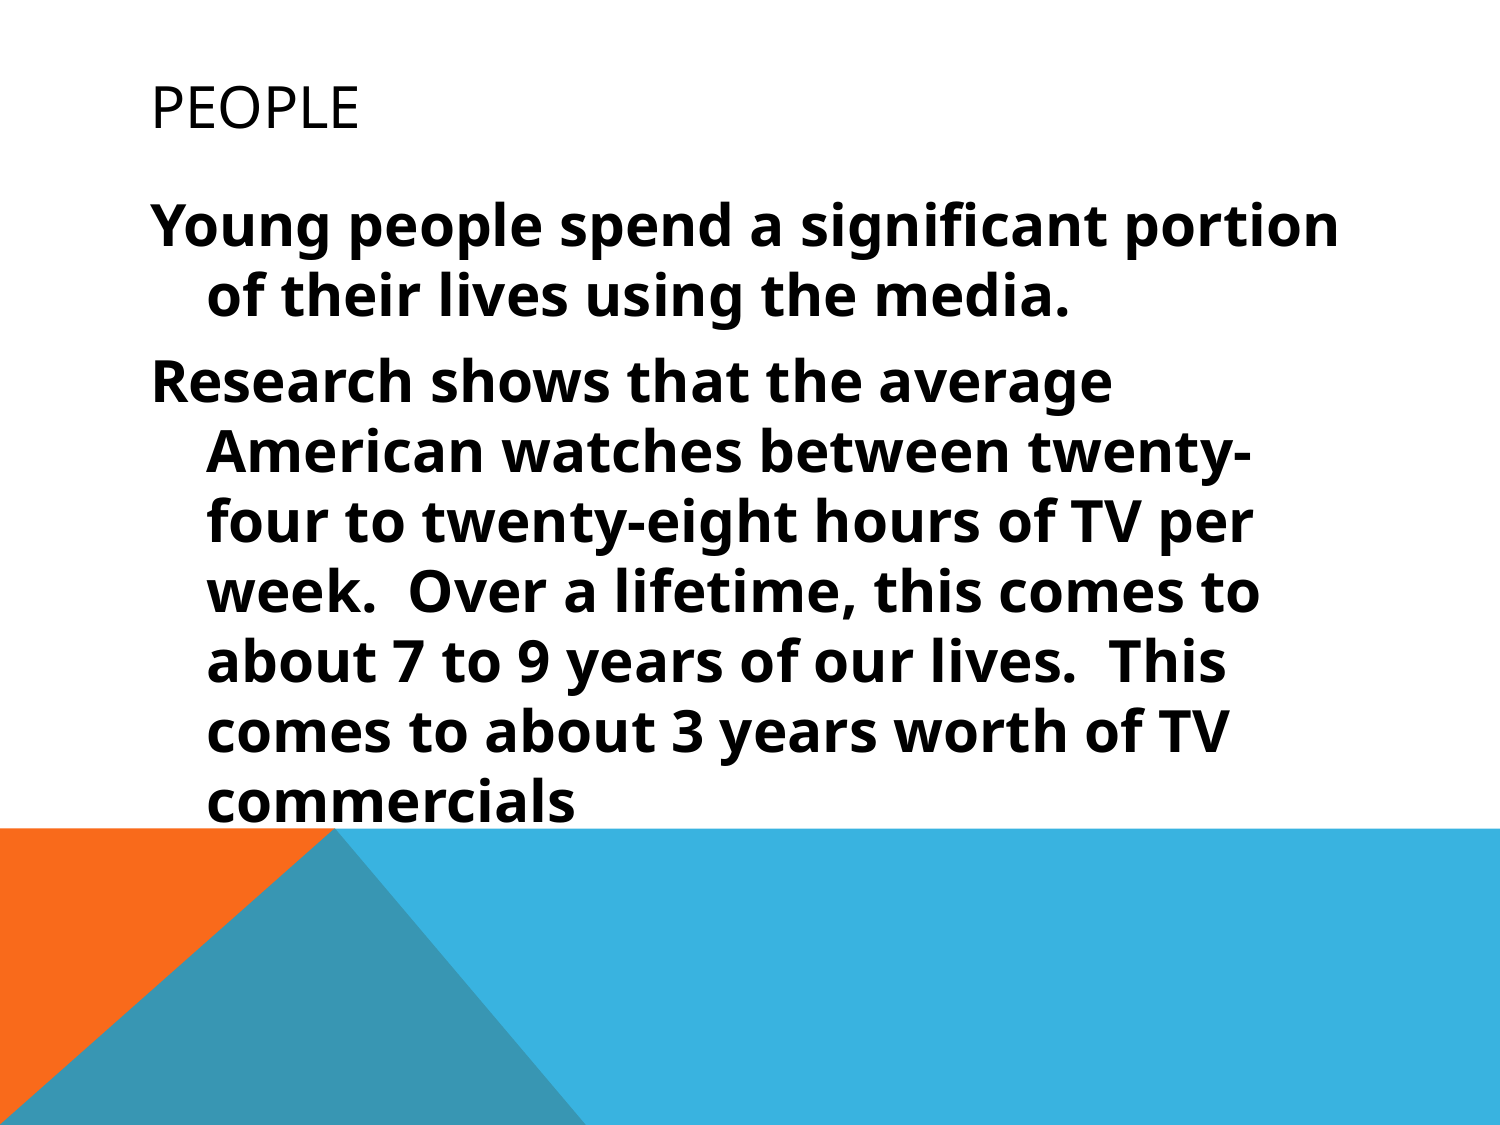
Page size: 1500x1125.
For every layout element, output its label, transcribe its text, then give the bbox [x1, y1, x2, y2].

title People [135, 60, 1369, 150]
list Young people spend a significant portion of their lives using the media. Research shows that the average American watches between twenty-four to twenty-eight hours of TV per week. Over a lifetime, this comes to about 7 to 9 years of our lives. This comes to about 3 years worth of TV commercials [135, 180, 1369, 768]
